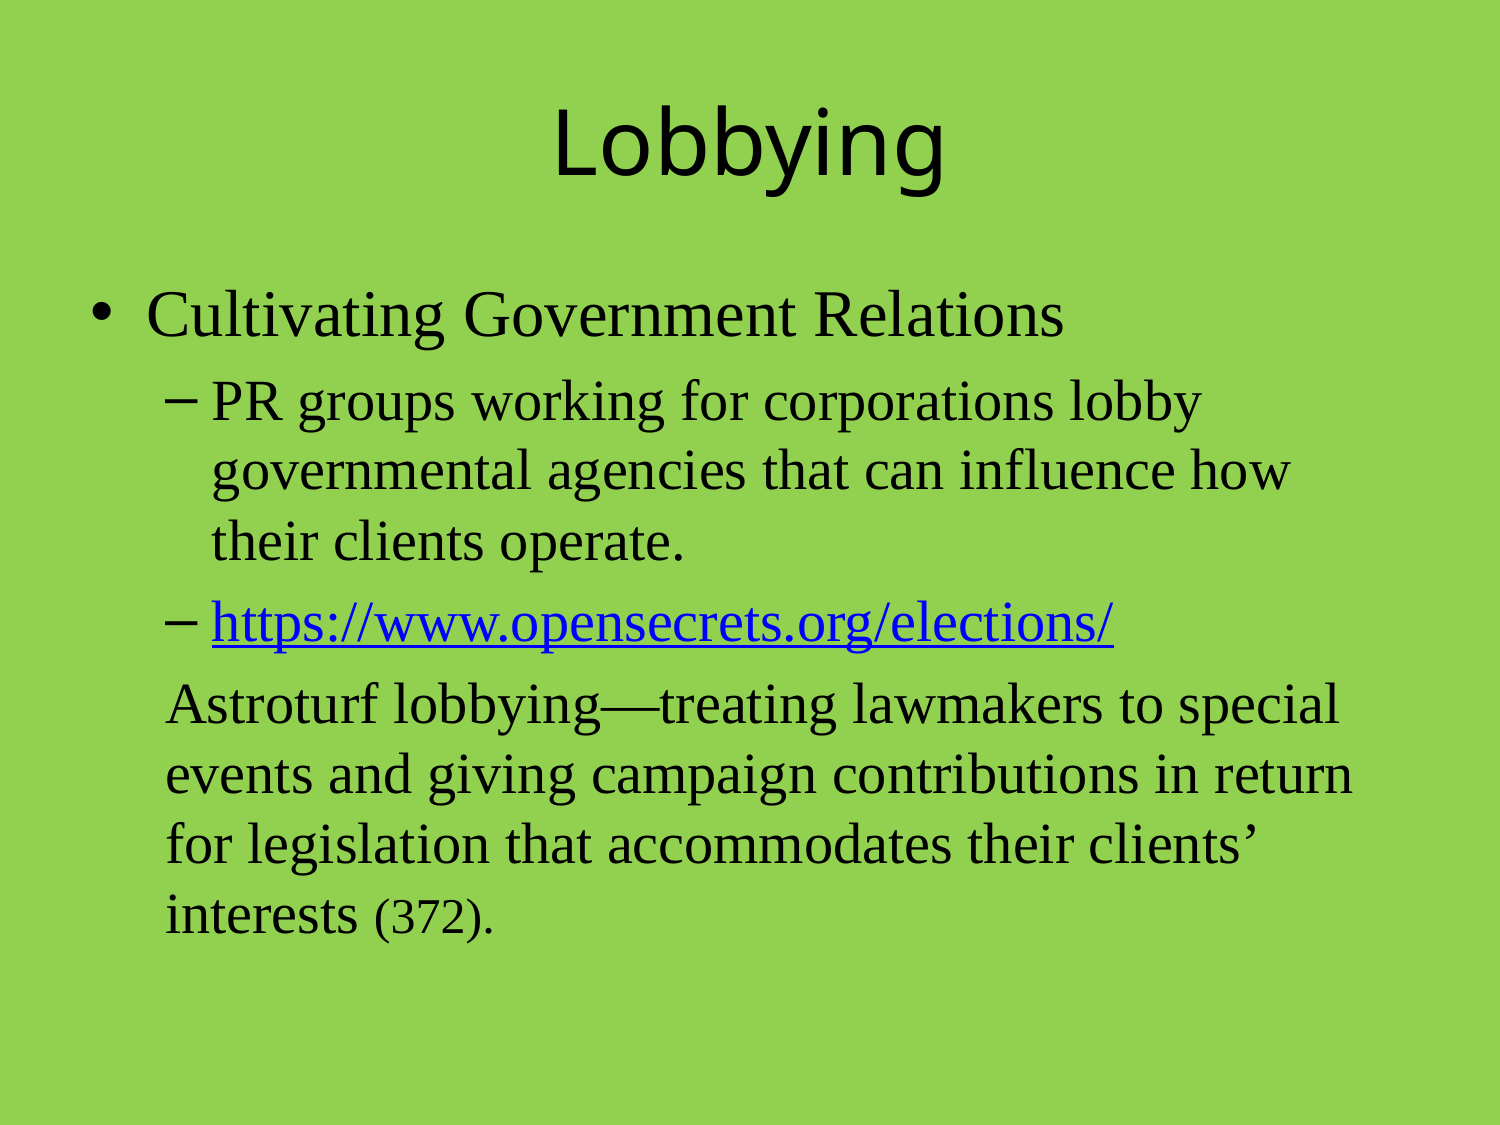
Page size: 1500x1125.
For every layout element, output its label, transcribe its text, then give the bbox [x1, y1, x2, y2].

list Cultivating Government Relations PR groups working for corporations lobby governmental agencies that can influence how their clients operate. https://www.opensecrets.org/elections/ Astroturf lobbying—treating lawmakers to special events and giving campaign contributions in return for legislation that accommodates their clients’ interests (372). [75, 262, 1425, 1005]
title Lobbying [75, 45, 1425, 233]
